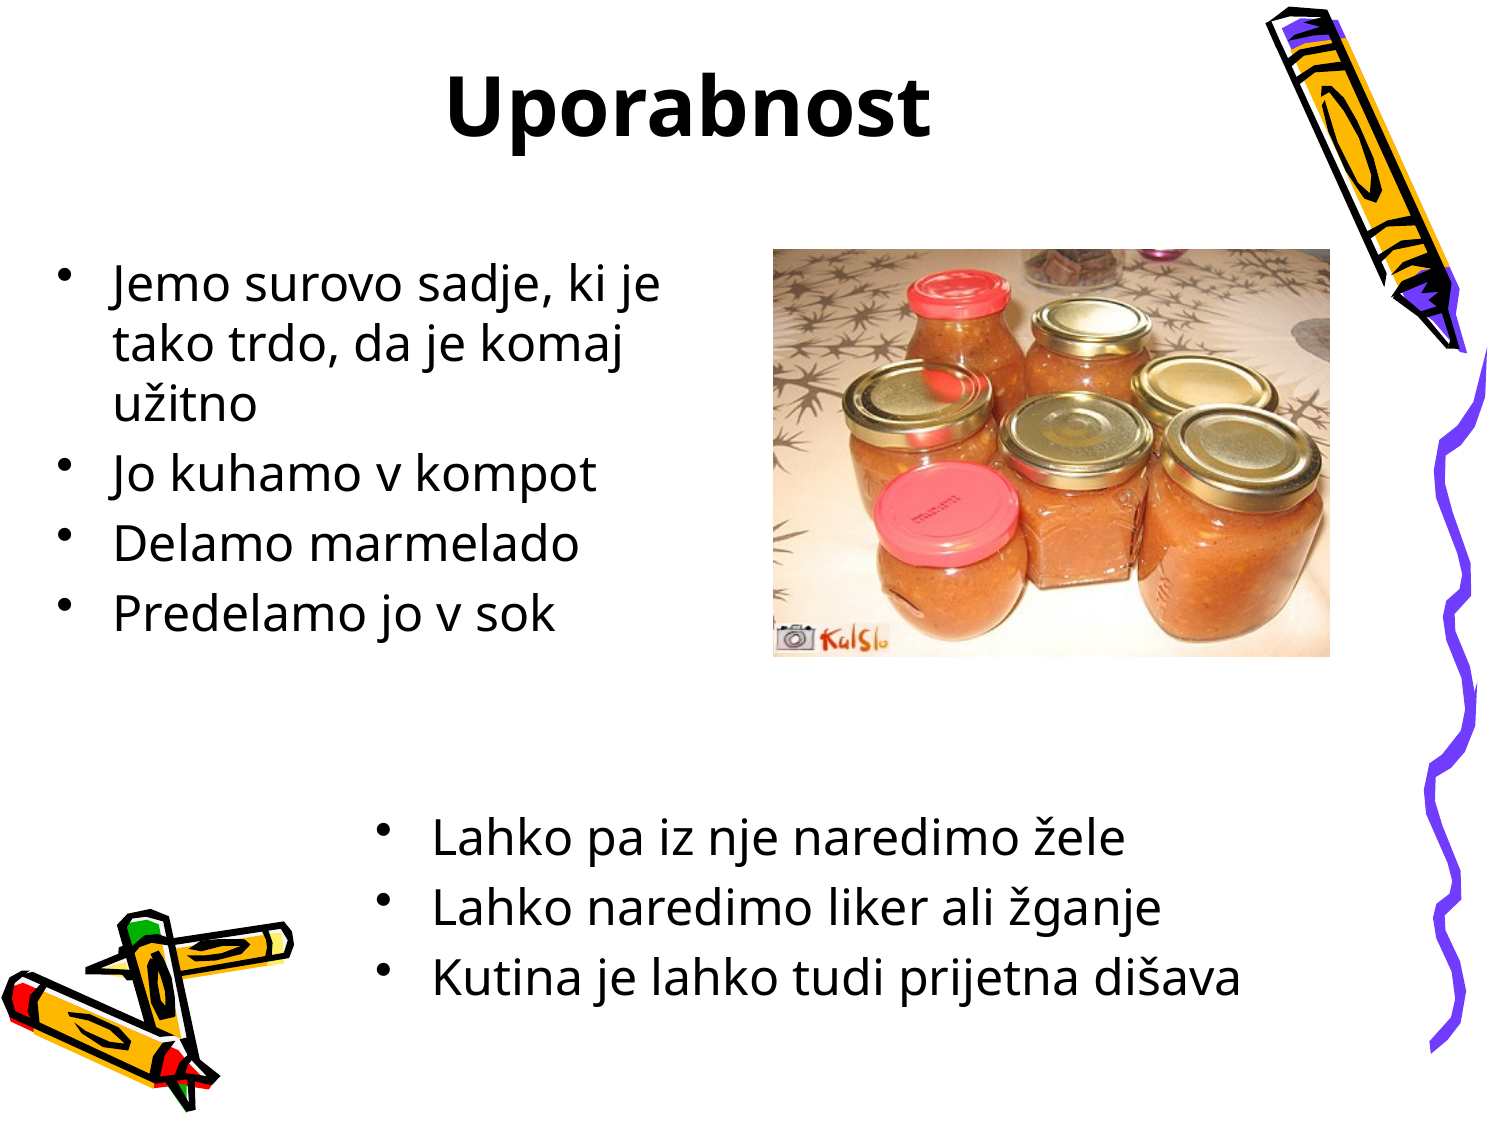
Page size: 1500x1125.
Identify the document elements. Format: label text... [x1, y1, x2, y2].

list Jemo surovo sadje, ki je tako trdo, da je komaj užitno Jo kuhamo v kompot Delamo marmelado Predelamo jo v sok [41, 243, 739, 657]
list Lahko pa iz nje naredimo žele Lahko naredimo liker ali žganje Kutina je lahko tudi prijetna dišava [360, 727, 1306, 1024]
picture [773, 249, 1330, 657]
title Uporabnost [135, 0, 1263, 161]
